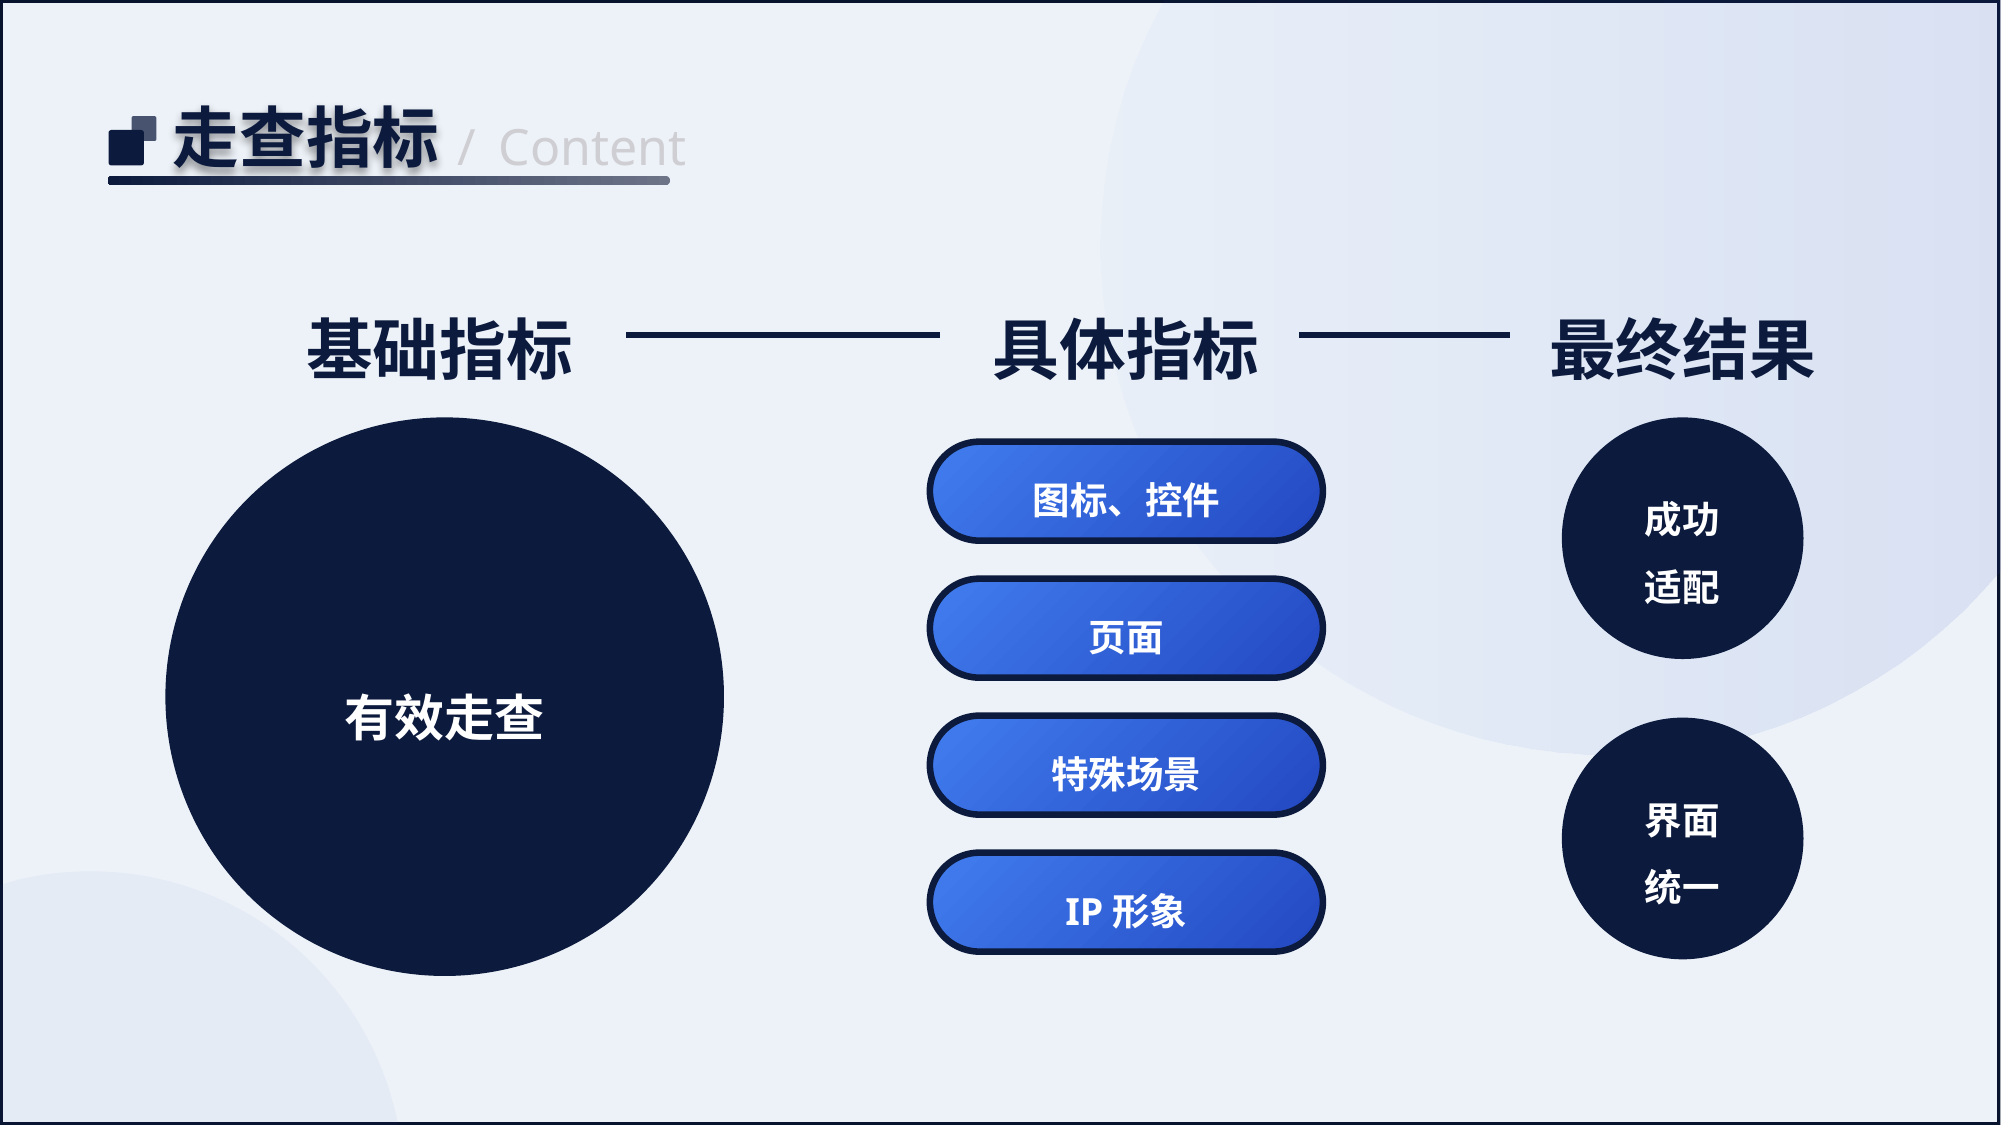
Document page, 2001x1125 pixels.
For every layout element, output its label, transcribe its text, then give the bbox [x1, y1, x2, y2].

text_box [155, 87, 706, 185]
text_box 最终结果 [1534, 260, 1832, 395]
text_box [1564, 720, 1801, 957]
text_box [1564, 420, 1801, 657]
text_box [108, 115, 157, 166]
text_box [929, 441, 1324, 953]
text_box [168, 420, 722, 974]
text_box 基础指标 [291, 260, 589, 395]
text_box 具体指标 [978, 260, 1275, 395]
text_box [104, 174, 152, 189]
